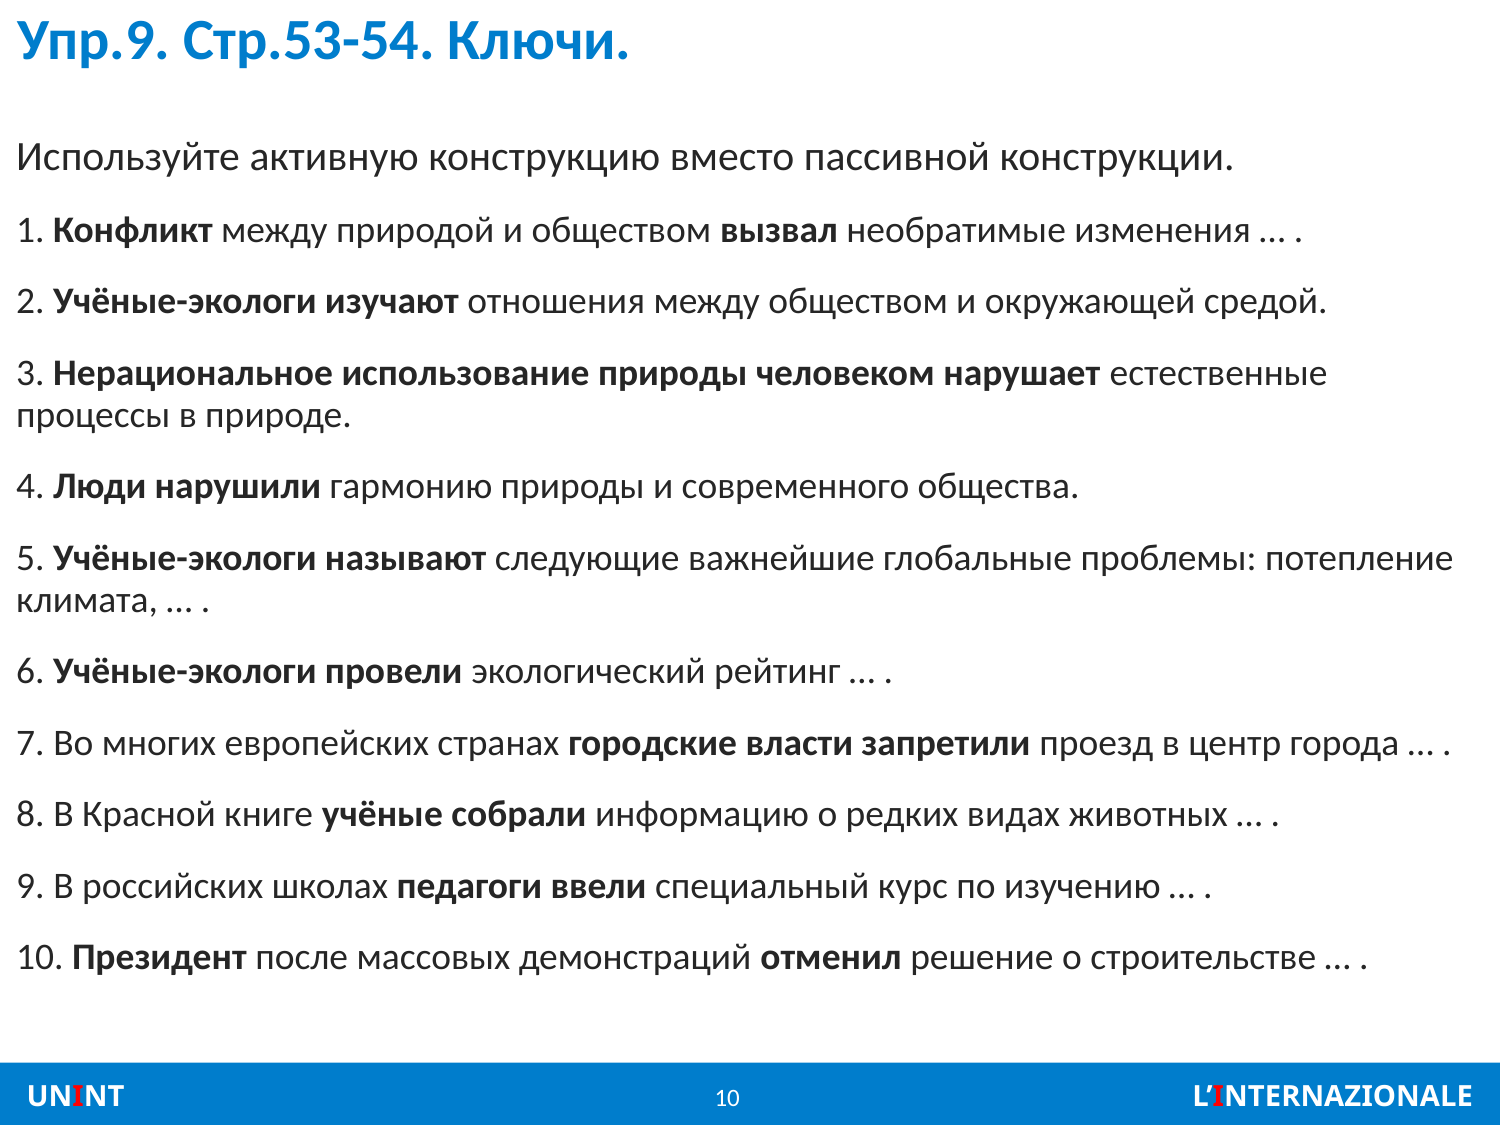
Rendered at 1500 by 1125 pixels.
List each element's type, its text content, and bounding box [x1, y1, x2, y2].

slide_number 10 [699, 1074, 801, 1122]
list Используйте активную конструкцию вместо пассивной конструкции. 1. Конфликт между природой и обществом вызвал необратимые изменения … . 2. Учёные-экологи изучают отношения между обществом и окружающей средой. 3. Нерациональное использование природы человеком нарушает естественные процессы в природе. 4. Люди нарушили гармонию природы и современного общества. 5. Учёные-экологи называют следующие важнейшие глобальные проблемы: потепление климата, … . 6. Учёные-экологи провели экологический рейтинг … . 7. Во многих европейских странах городские власти запретили проезд в центр города … . 8. В Красной книге учёные собрали информацию о редких видах животных … . 9. В российских школах педагоги ввели специальный курс по изучению … . 10. Президент после массовых демонстраций отменил решение о строительстве … . [1, 125, 1495, 1047]
title Упр.9. Стр.53-54. Ключи. [2, 0, 1495, 114]
